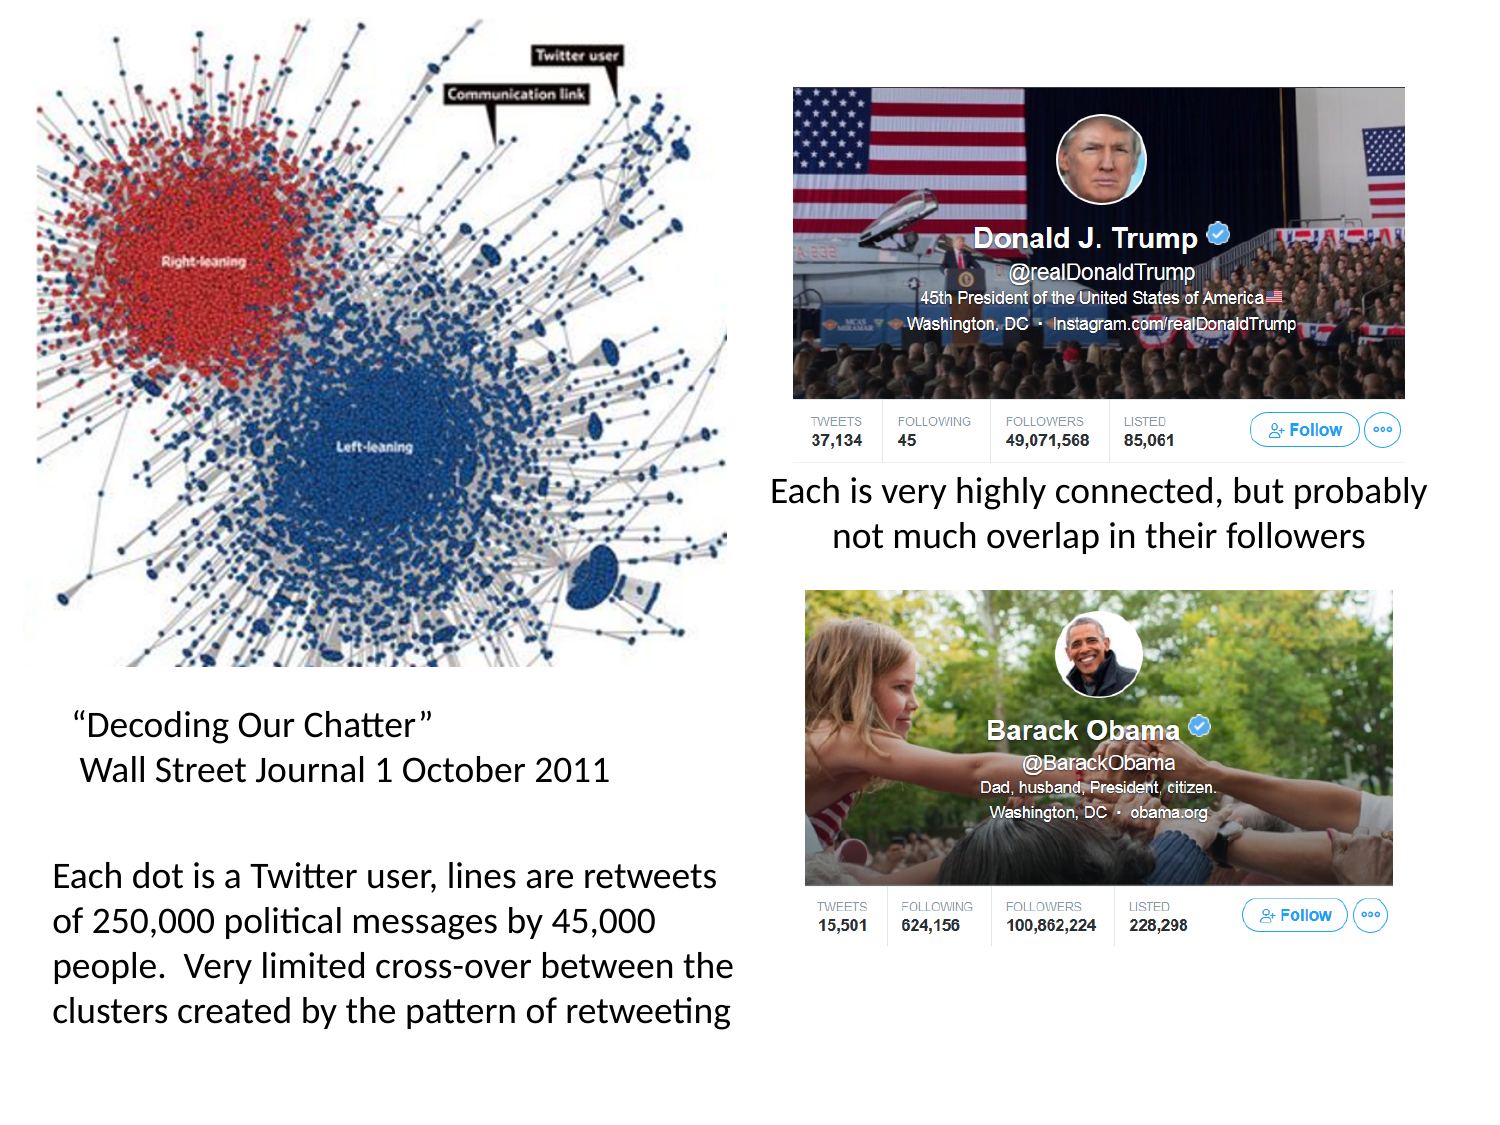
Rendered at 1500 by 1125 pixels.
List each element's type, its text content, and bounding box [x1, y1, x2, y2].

text_box Each dot is a Twitter user, lines are retweets of 250,000 political messages by 45,000 people. Very limited cross-over between the clusters created by the pattern of retweeting [37, 843, 763, 1039]
picture [22, 17, 1406, 947]
text_box Each is very highly connected, but probably not much overlap in their followers [904, 458, 1461, 564]
text_box “Decoding Our Chatter” Wall Street Journal 1 October 2011 [56, 692, 369, 842]
